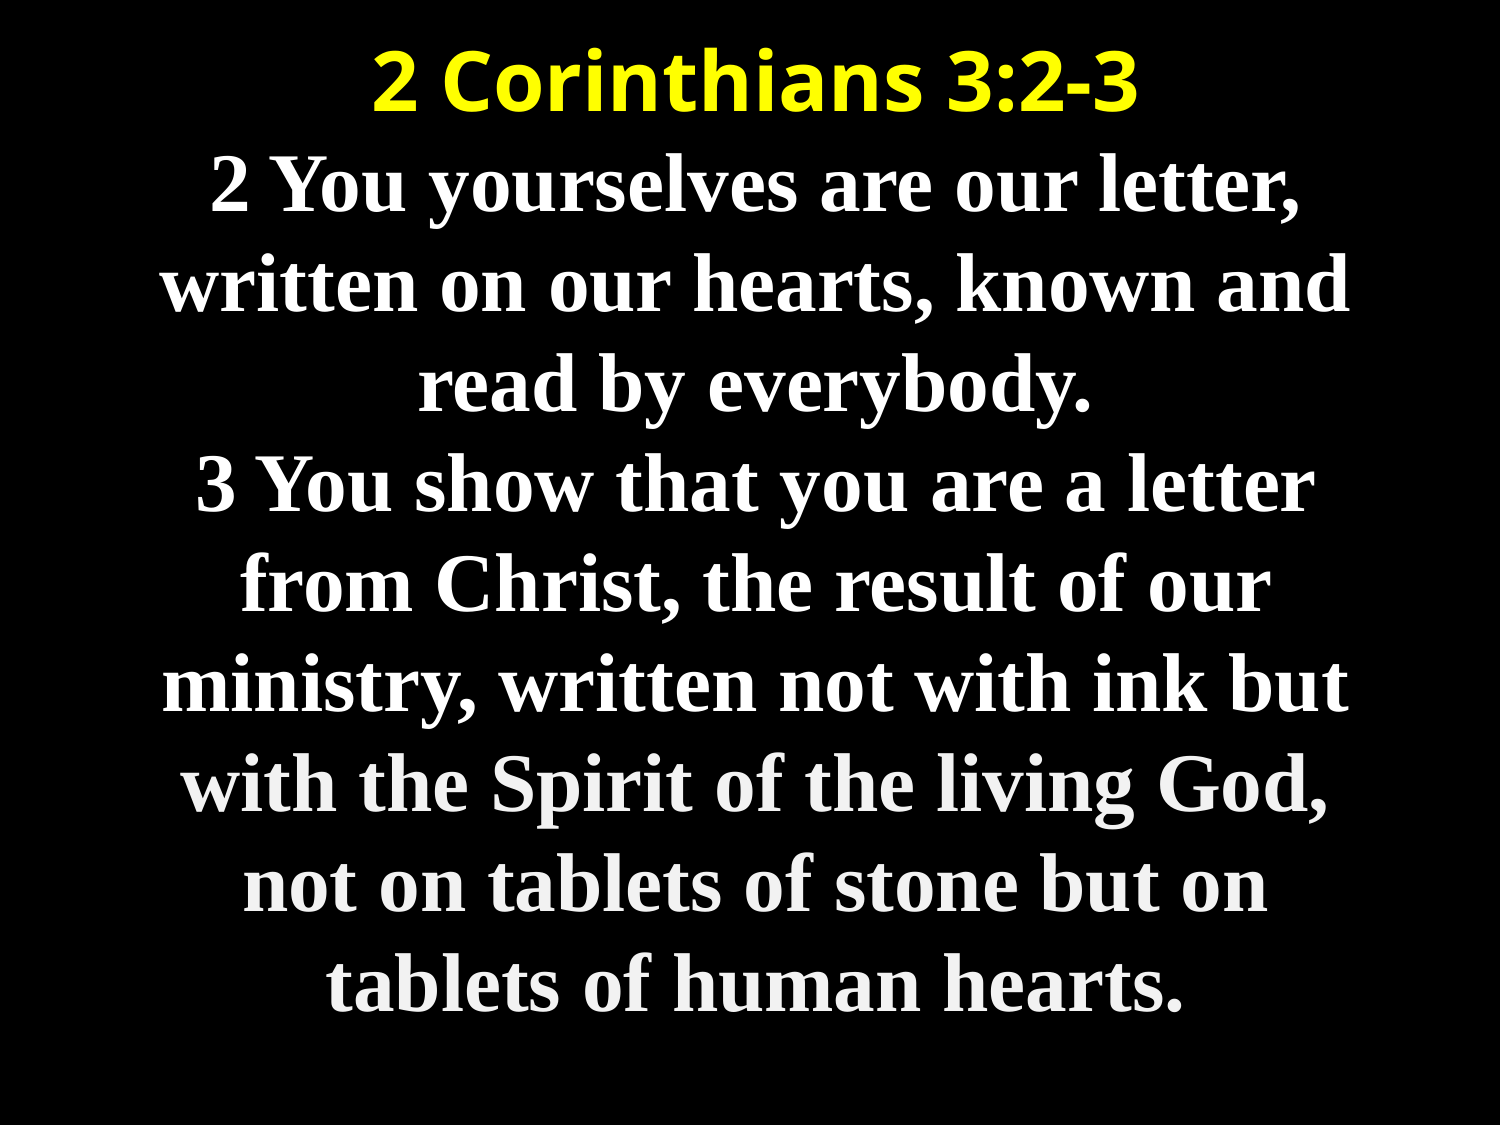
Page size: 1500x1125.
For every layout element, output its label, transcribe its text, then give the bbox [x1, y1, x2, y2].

title 2 Corinthians 3:2-3 2 You yourselves are our letter, written on our hearts, known and read by everybody. 3 You show that you are a letter from Christ, the result of our ministry, written not with ink but with the Spirit of the living God, not on tablets of stone but on tablets of human hearts. [123, 31, 1388, 1125]
